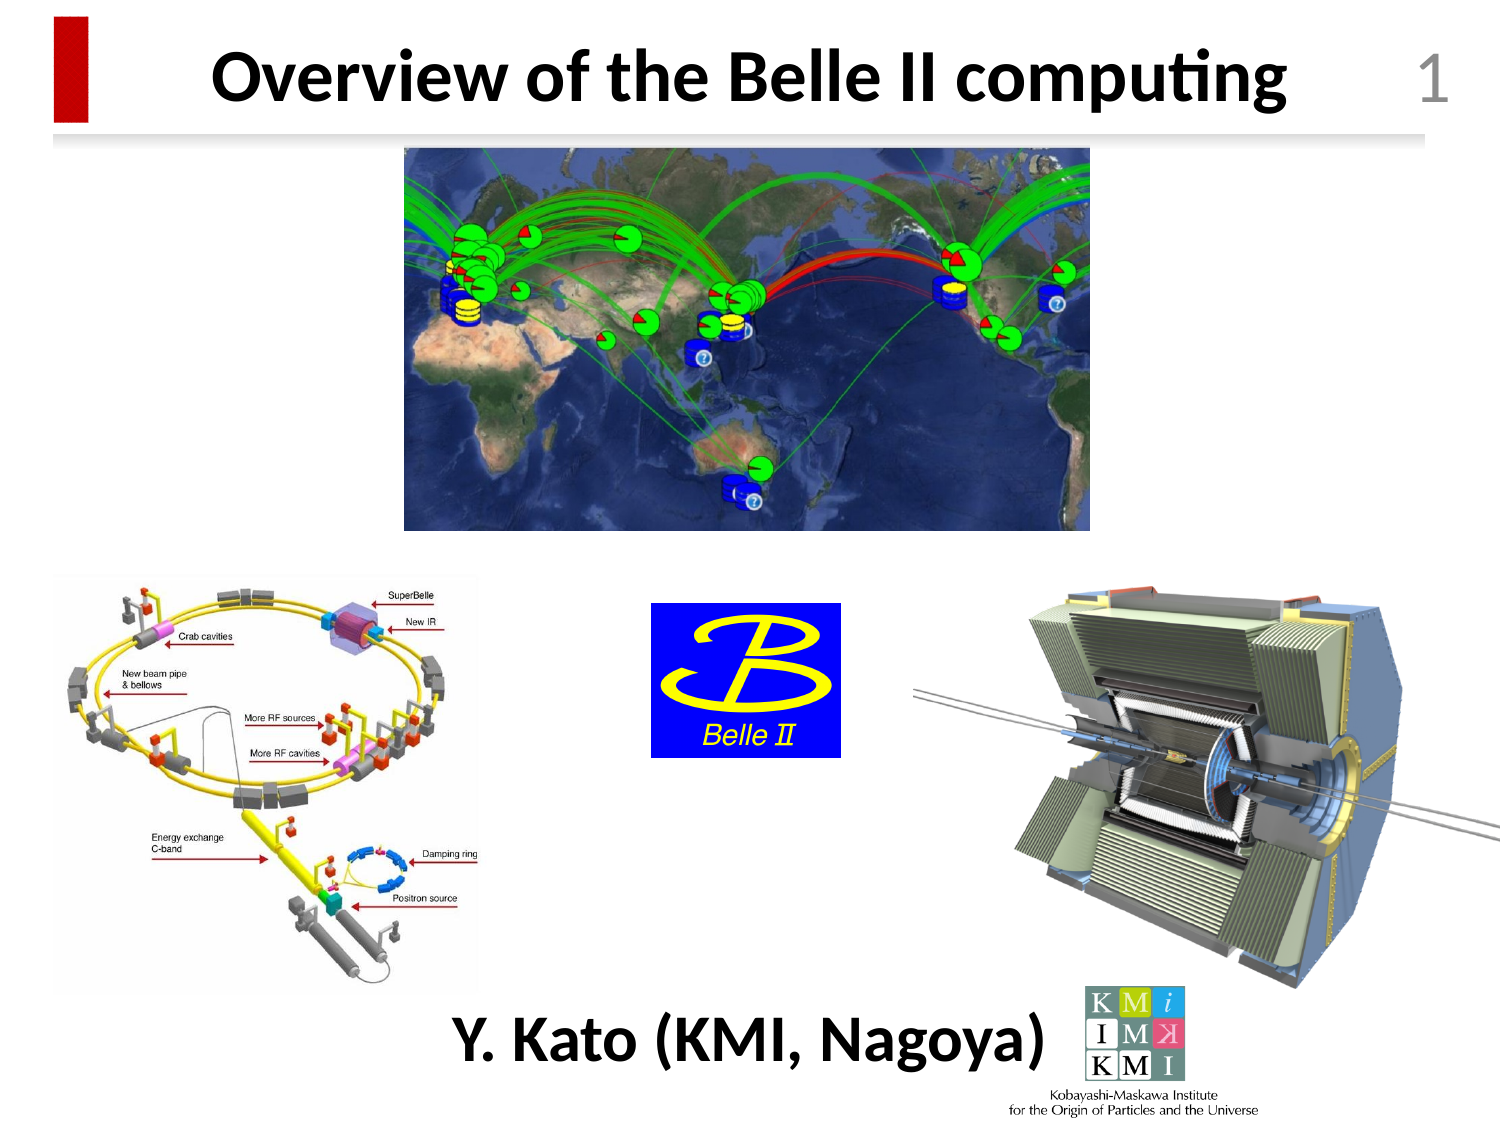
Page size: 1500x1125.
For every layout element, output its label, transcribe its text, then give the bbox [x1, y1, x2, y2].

picture [913, 585, 1500, 1118]
picture [651, 603, 842, 758]
text_box Y. Kato (KMI, Nagoya) [437, 987, 1004, 1083]
picture [52, 574, 491, 995]
picture [404, 145, 1090, 532]
text_box Overview of the Belle II computing [196, 19, 1305, 124]
